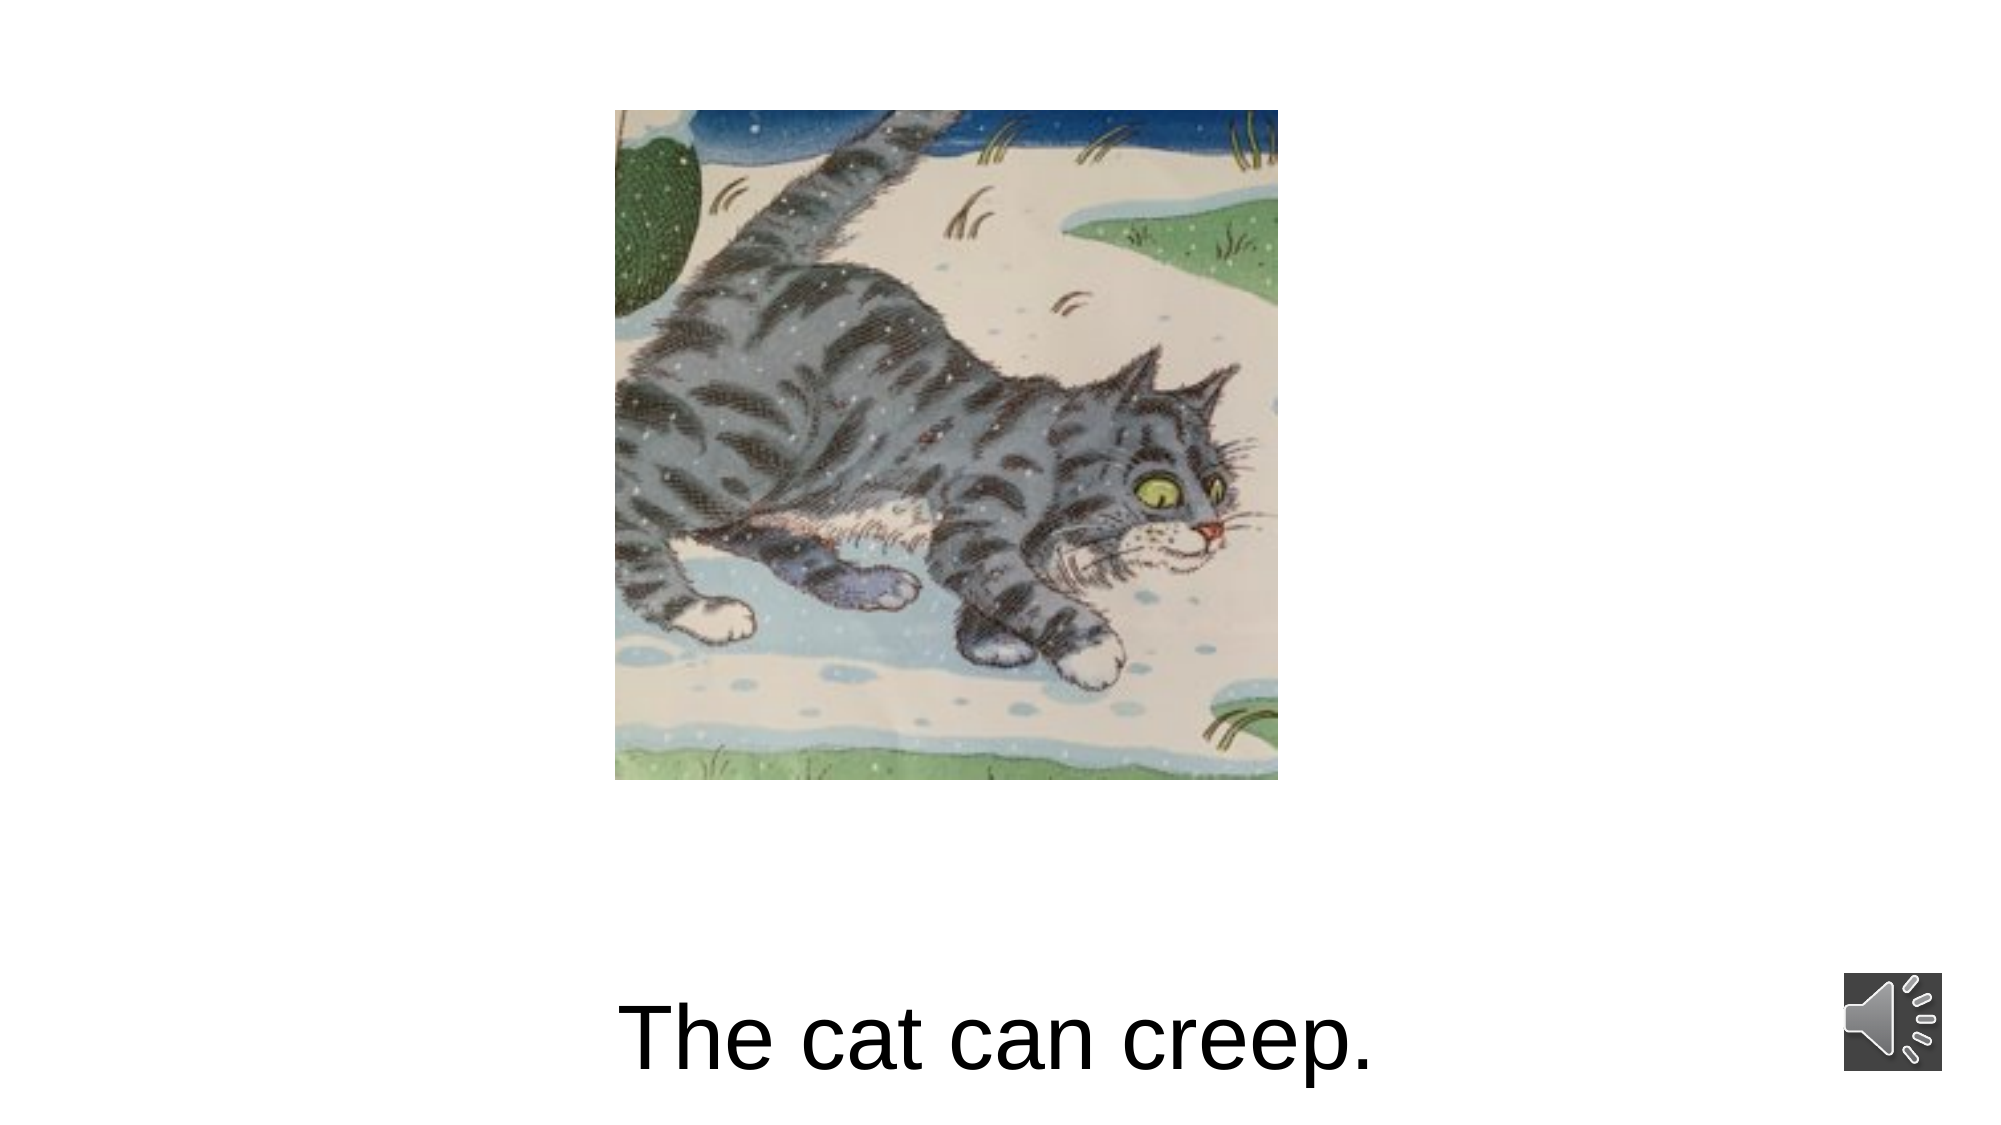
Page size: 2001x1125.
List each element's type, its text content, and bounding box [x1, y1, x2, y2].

picture [615, 110, 1278, 780]
picture [1842, 972, 1943, 1073]
title The cat can creep. [135, 930, 1861, 1125]
